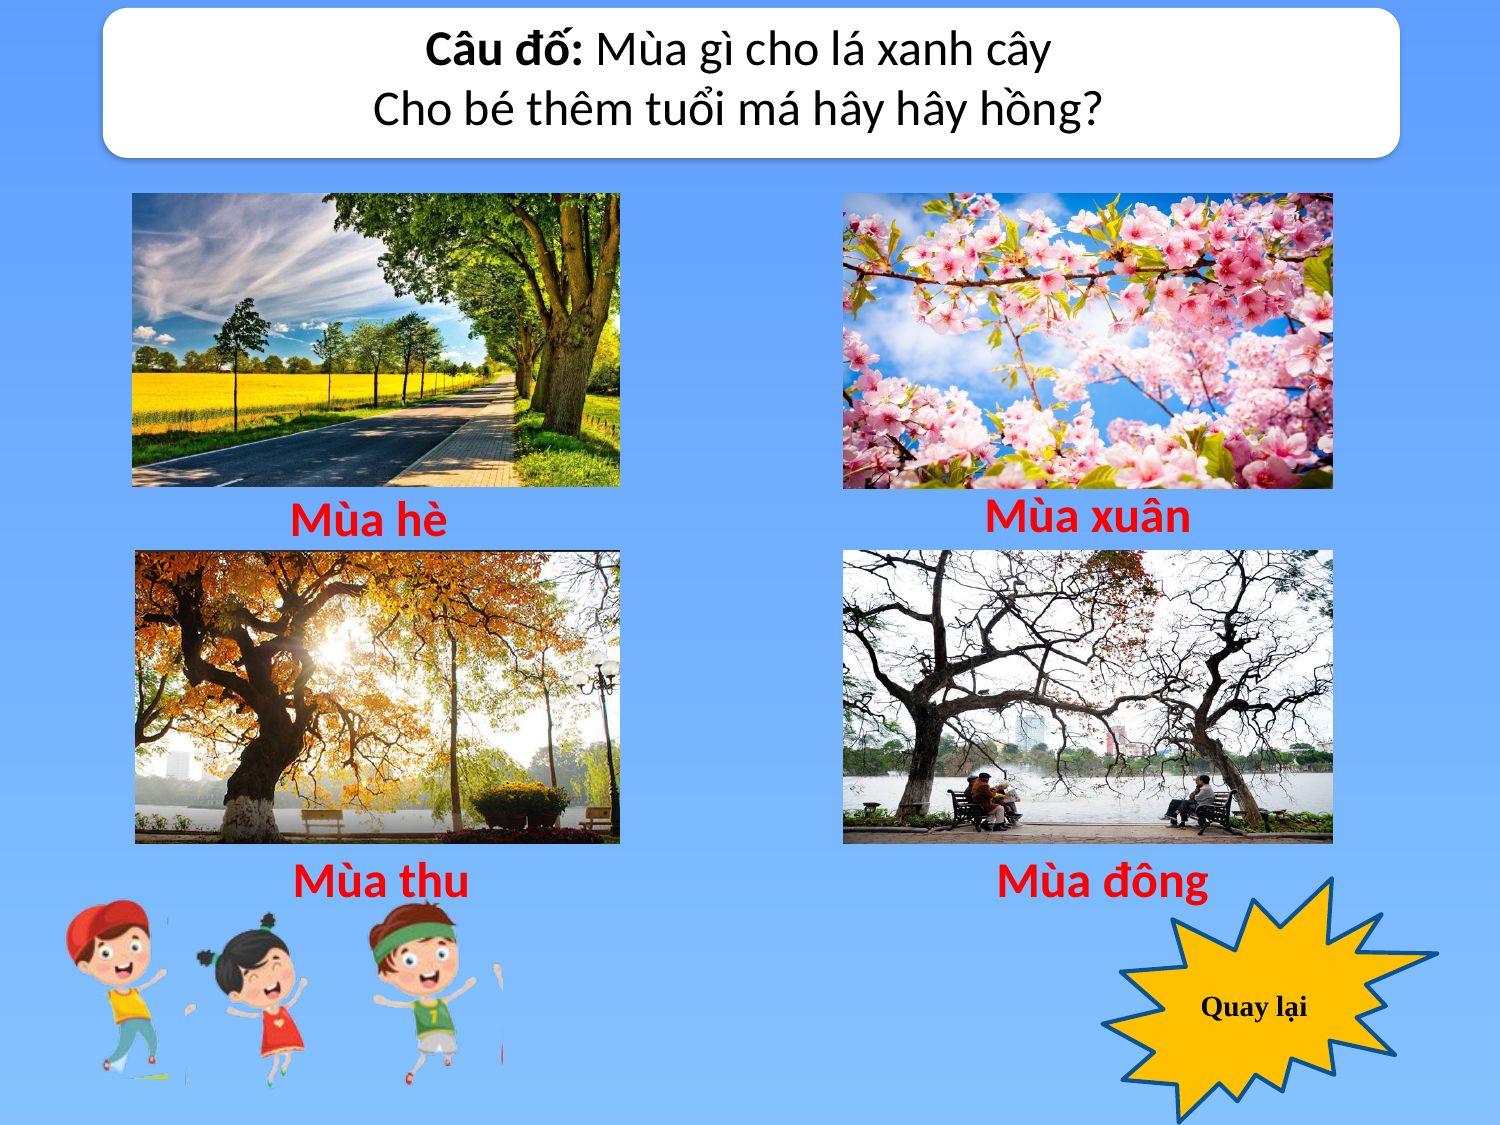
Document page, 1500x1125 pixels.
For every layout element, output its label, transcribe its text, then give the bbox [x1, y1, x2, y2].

text_box Mùa đông [914, 852, 1291, 916]
picture [184, 905, 313, 1091]
text_box Mùa thu [193, 852, 570, 916]
picture [843, 549, 1333, 844]
text_box [100, 5, 1403, 161]
picture [843, 193, 1333, 489]
text_box Mùa xuân [899, 497, 1277, 548]
text_box Câu đố: Mùa gì cho lá xanh cây Cho bé thêm tuổi má hây hây hồng? [144, 7, 1345, 143]
text_box Quay lại [1100, 876, 1440, 1125]
picture [131, 193, 620, 487]
picture [363, 874, 504, 1091]
picture [134, 549, 620, 844]
text_box Mùa hè [180, 495, 558, 548]
picture [40, 881, 169, 1079]
